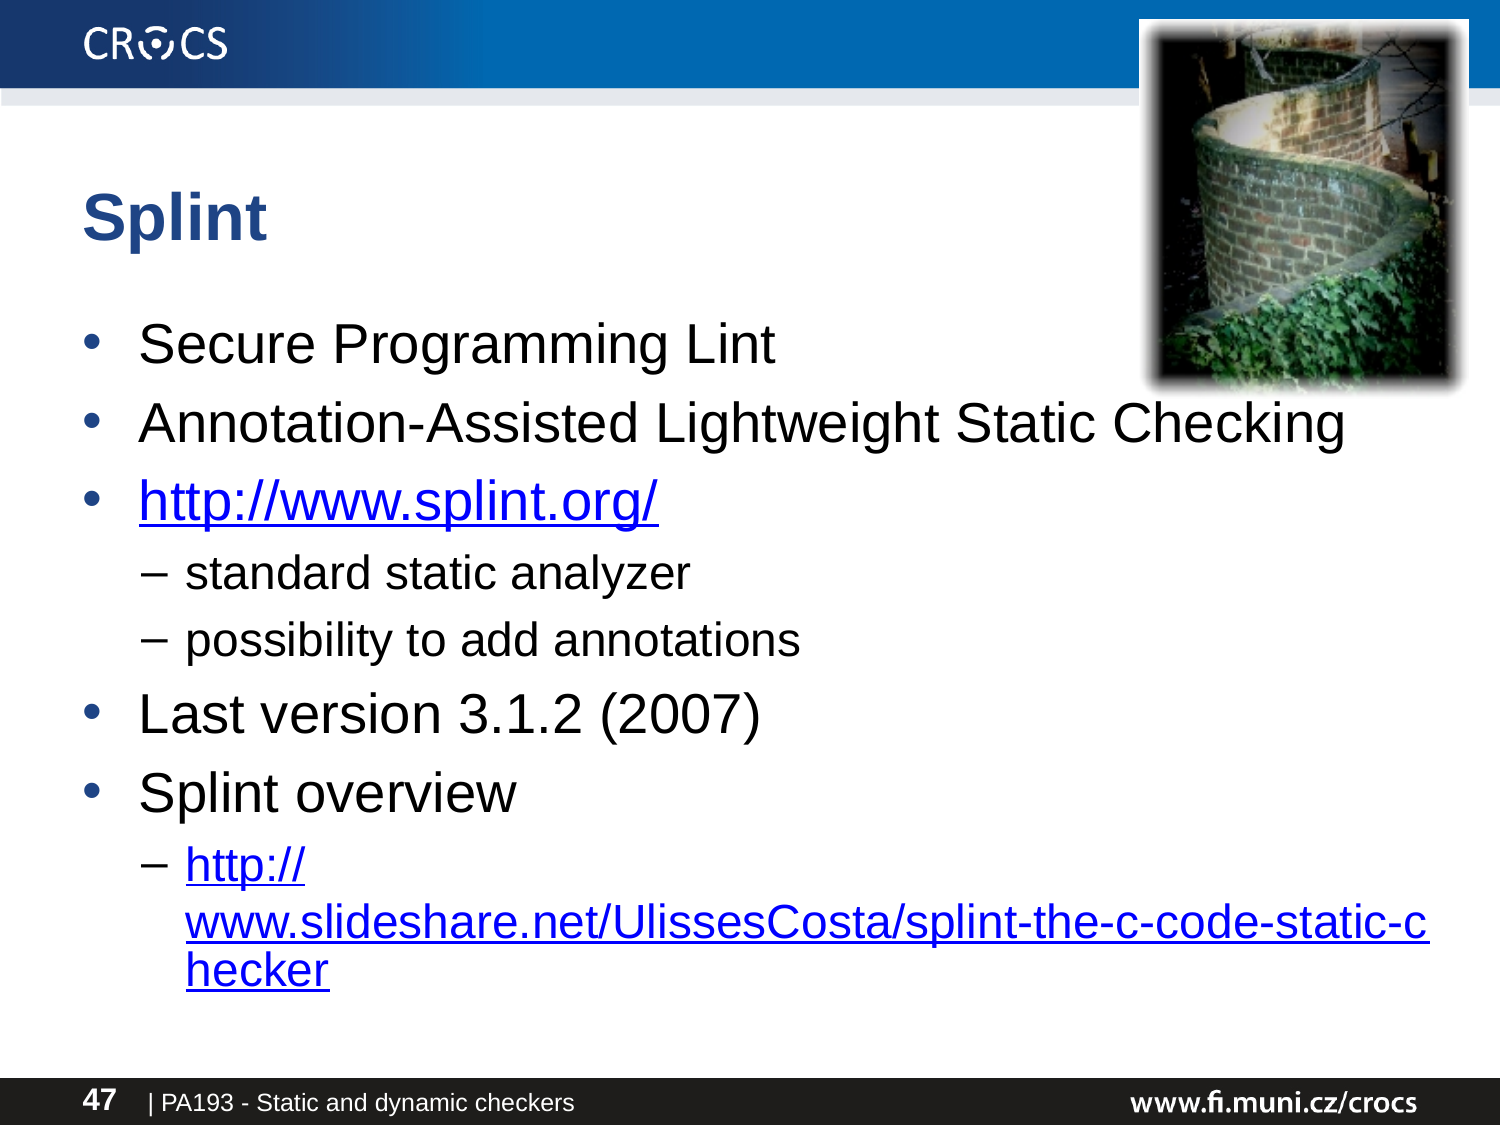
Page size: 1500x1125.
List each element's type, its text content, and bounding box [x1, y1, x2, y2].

title Splint [82, 148, 1134, 280]
list Secure Programming Lint Annotation-Assisted Lightweight Static Checking http://www.splint.org/ standard static analyzer possibility to add annotations Last version 3.1.2 (2007) Splint overview http://www.slideshare.net/UlissesCosta/splint-the-c-code-static-checker [82, 306, 1433, 988]
picture [0, 0, 1500, 1125]
slide_number 47 [82, 1078, 147, 1125]
footer | PA193 - Static and dynamic checkers [147, 1078, 987, 1125]
